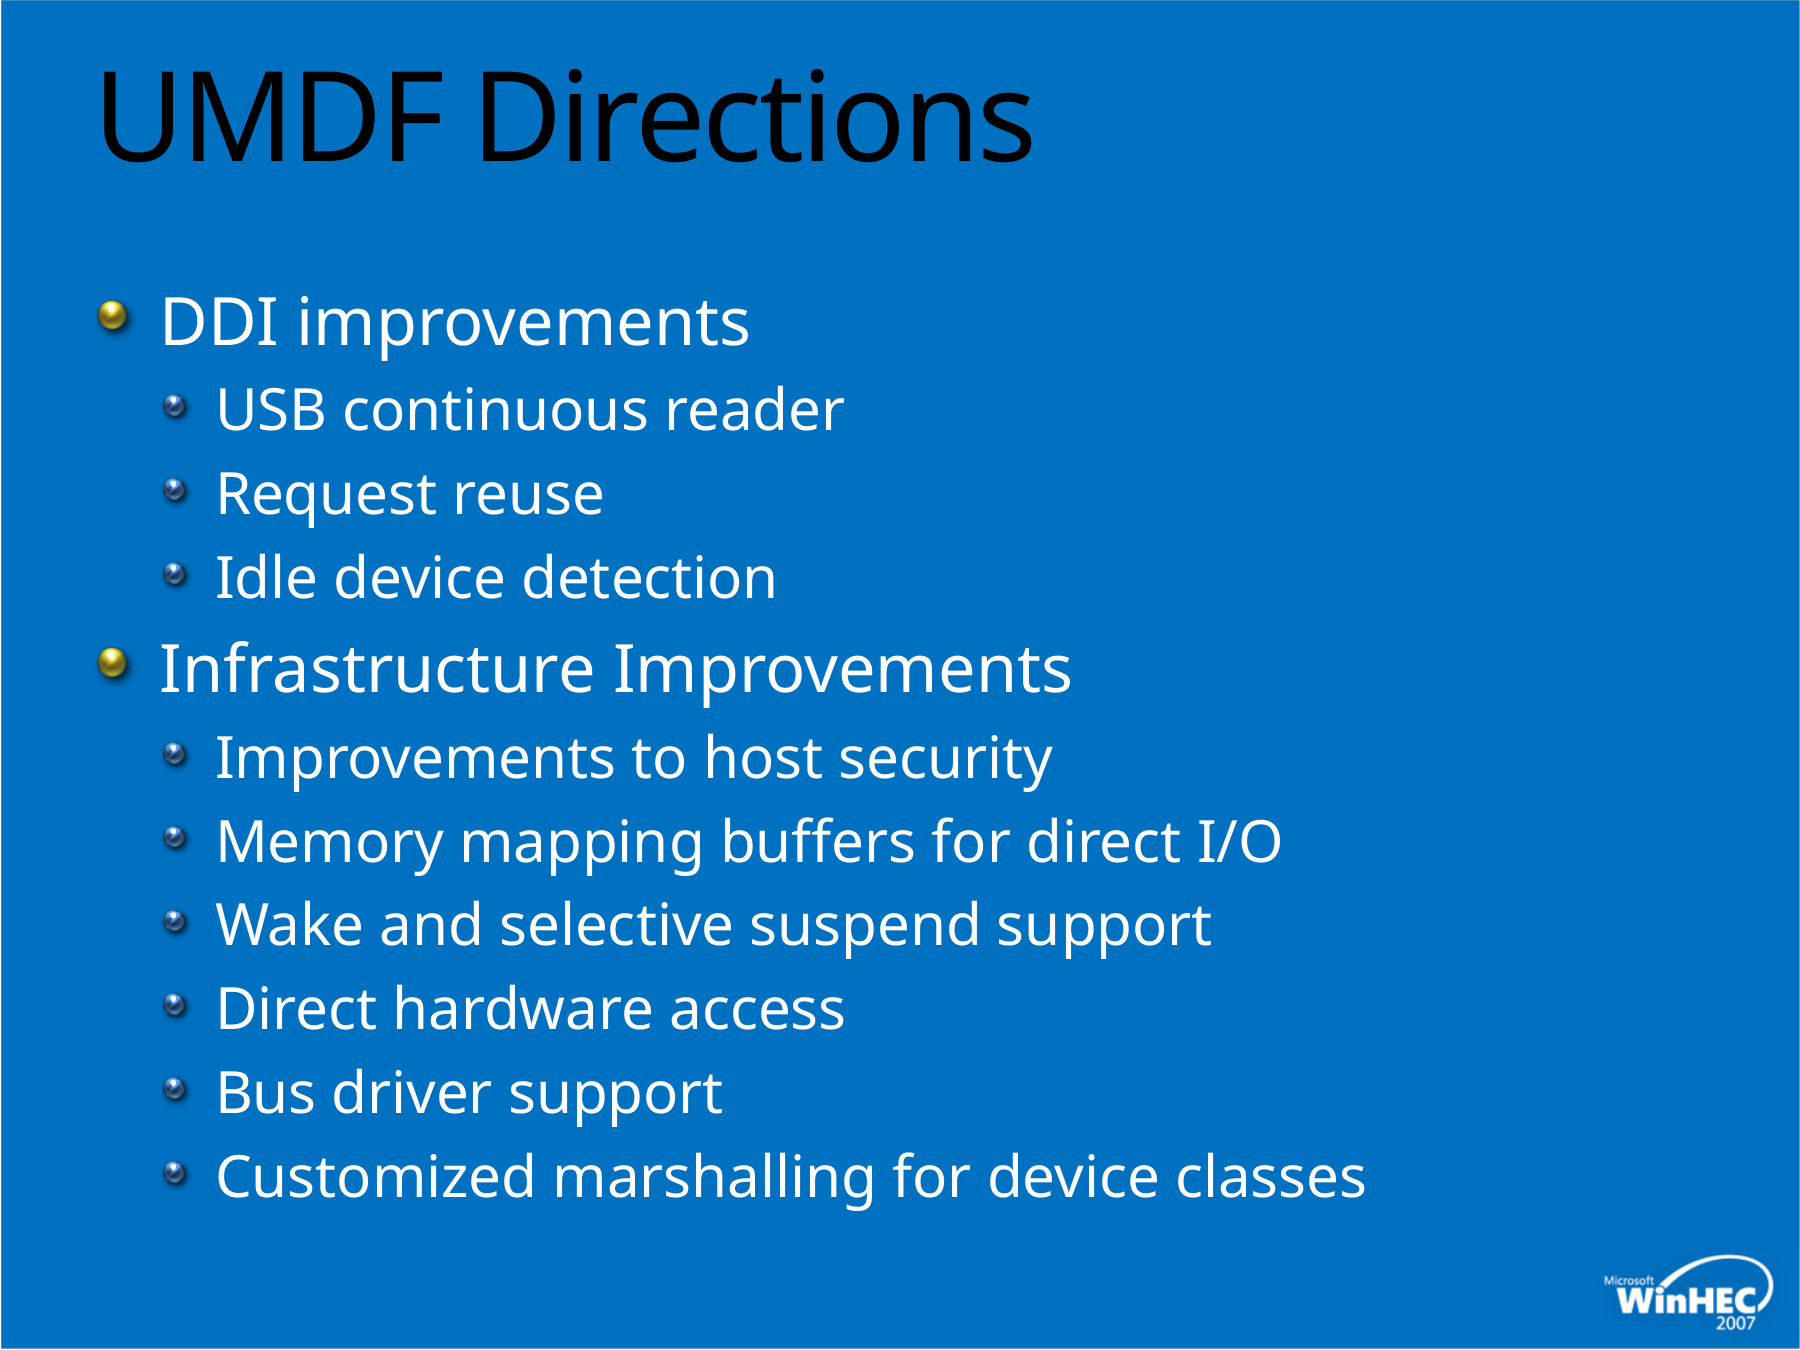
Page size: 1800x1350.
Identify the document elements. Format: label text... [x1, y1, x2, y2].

list DDI improvements USB continuous reader Request reuse Idle device detection Infrastructure Improvements Improvements to host security Memory mapping buffers for direct I/O Wake and selective suspend support Direct hardware access Bus driver support Customized marshalling for device classes [75, 278, 1725, 1211]
title UMDF Directions [75, 45, 1725, 182]
picture [0, 0, 1800, 1350]
